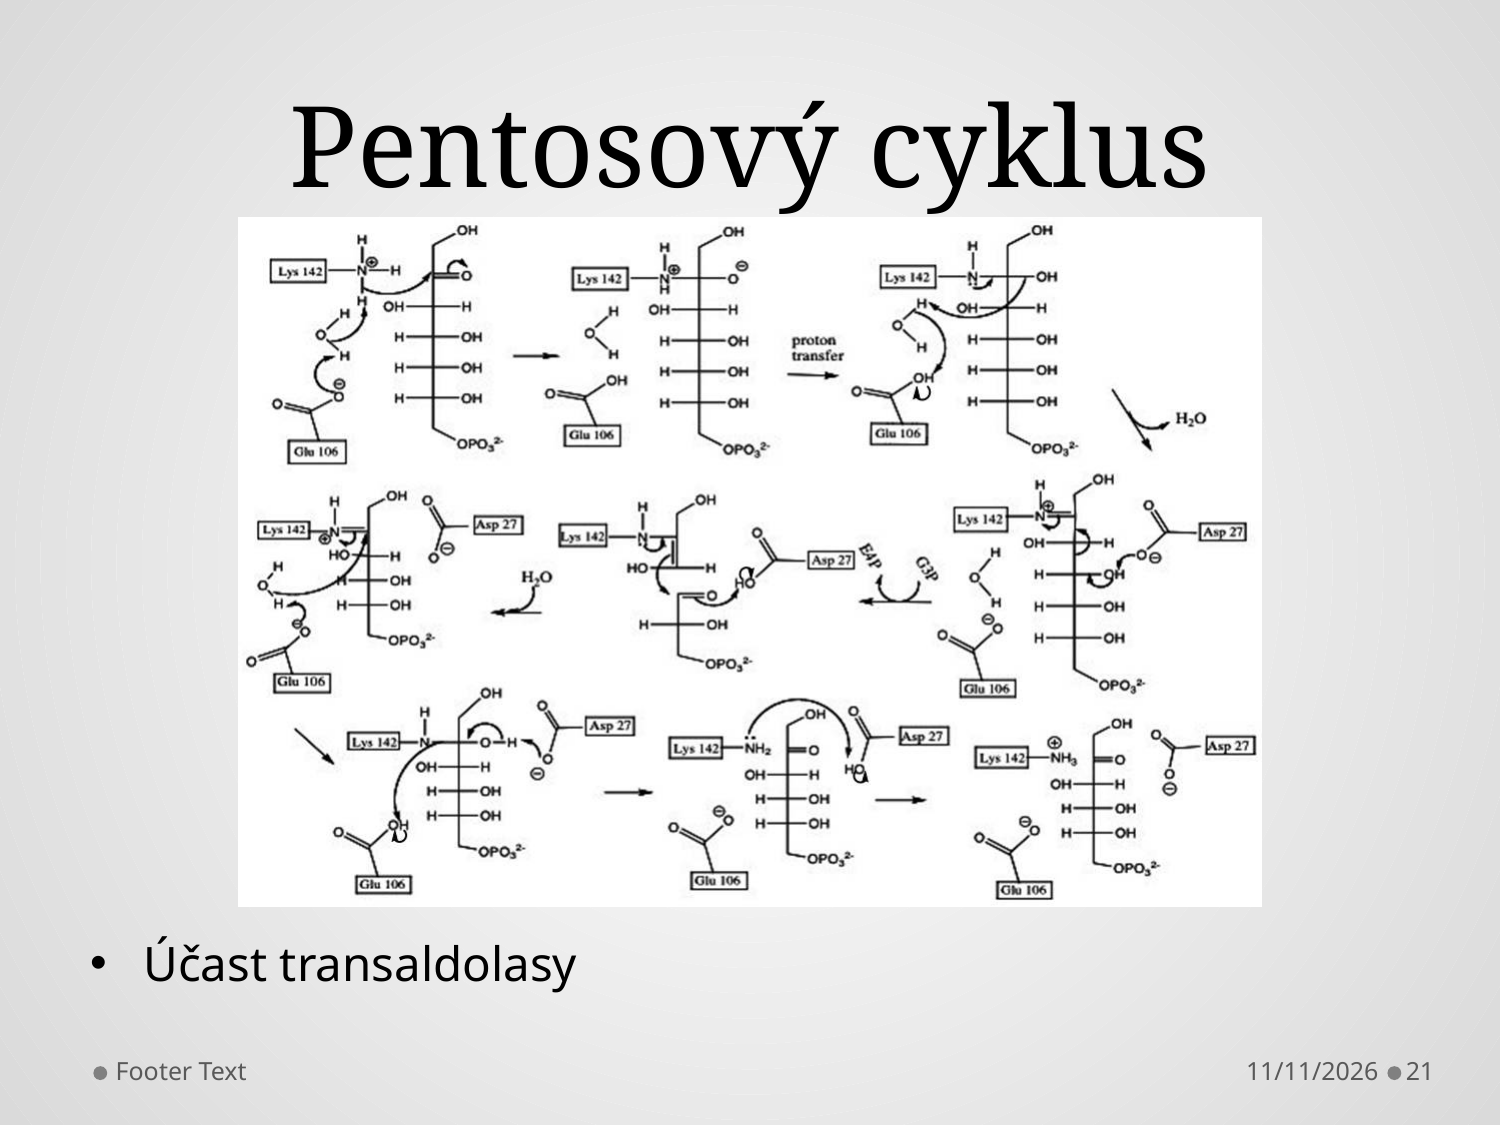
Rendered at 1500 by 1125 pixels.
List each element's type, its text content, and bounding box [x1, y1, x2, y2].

title Pentosový cyklus [75, 0, 1425, 218]
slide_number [1043, 1042, 1386, 1103]
slide_number 21 [1401, 1042, 1494, 1103]
footer Footer Text [108, 1042, 576, 1103]
list Účast transaldolasy [75, 262, 1425, 1005]
picture [238, 217, 1262, 908]
